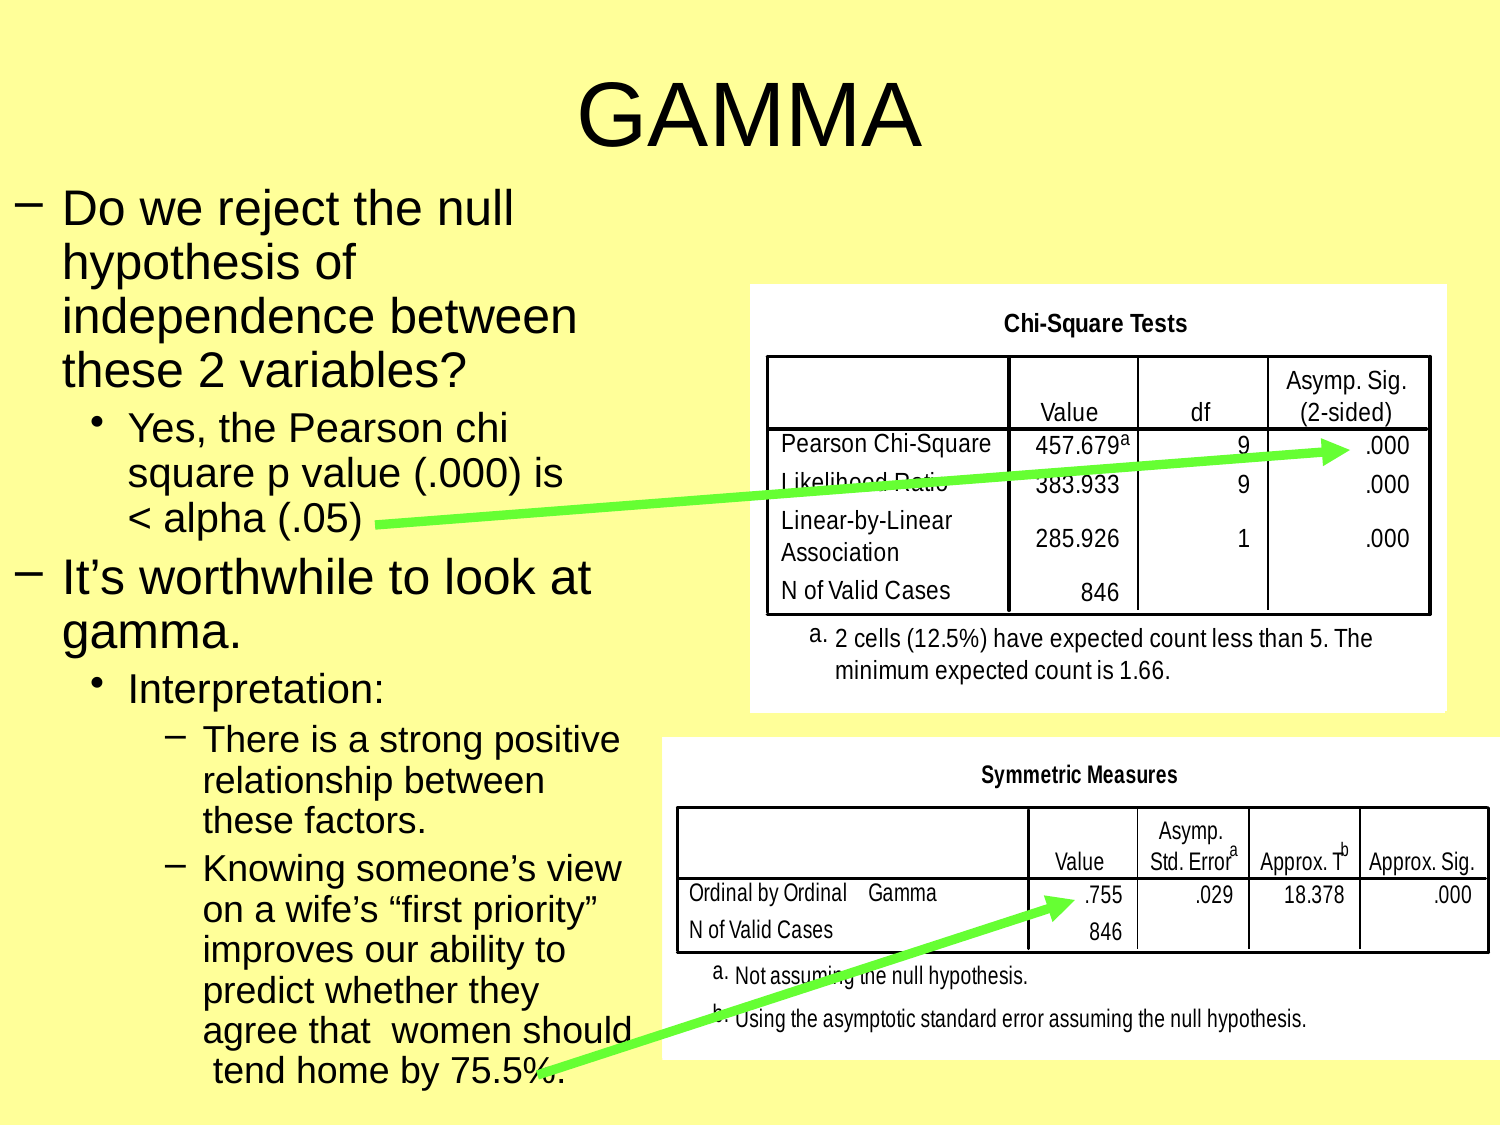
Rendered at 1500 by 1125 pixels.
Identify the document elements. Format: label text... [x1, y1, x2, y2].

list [749, 283, 1476, 726]
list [662, 737, 1500, 1070]
title GAMMA [75, 45, 1425, 175]
list Do we reject the null hypothesis of independence between these 2 variables? Yes, the Pearson chi square p value (.000) is < alpha (.05) It’s worthwhile to look at gamma. Interpretation: There is a strong positive relationship between these factors. Knowing someone’s view on a wife’s “first priority” improves our ability to predict whether they agree that women should tend home by 75.5%. [0, 174, 650, 1125]
